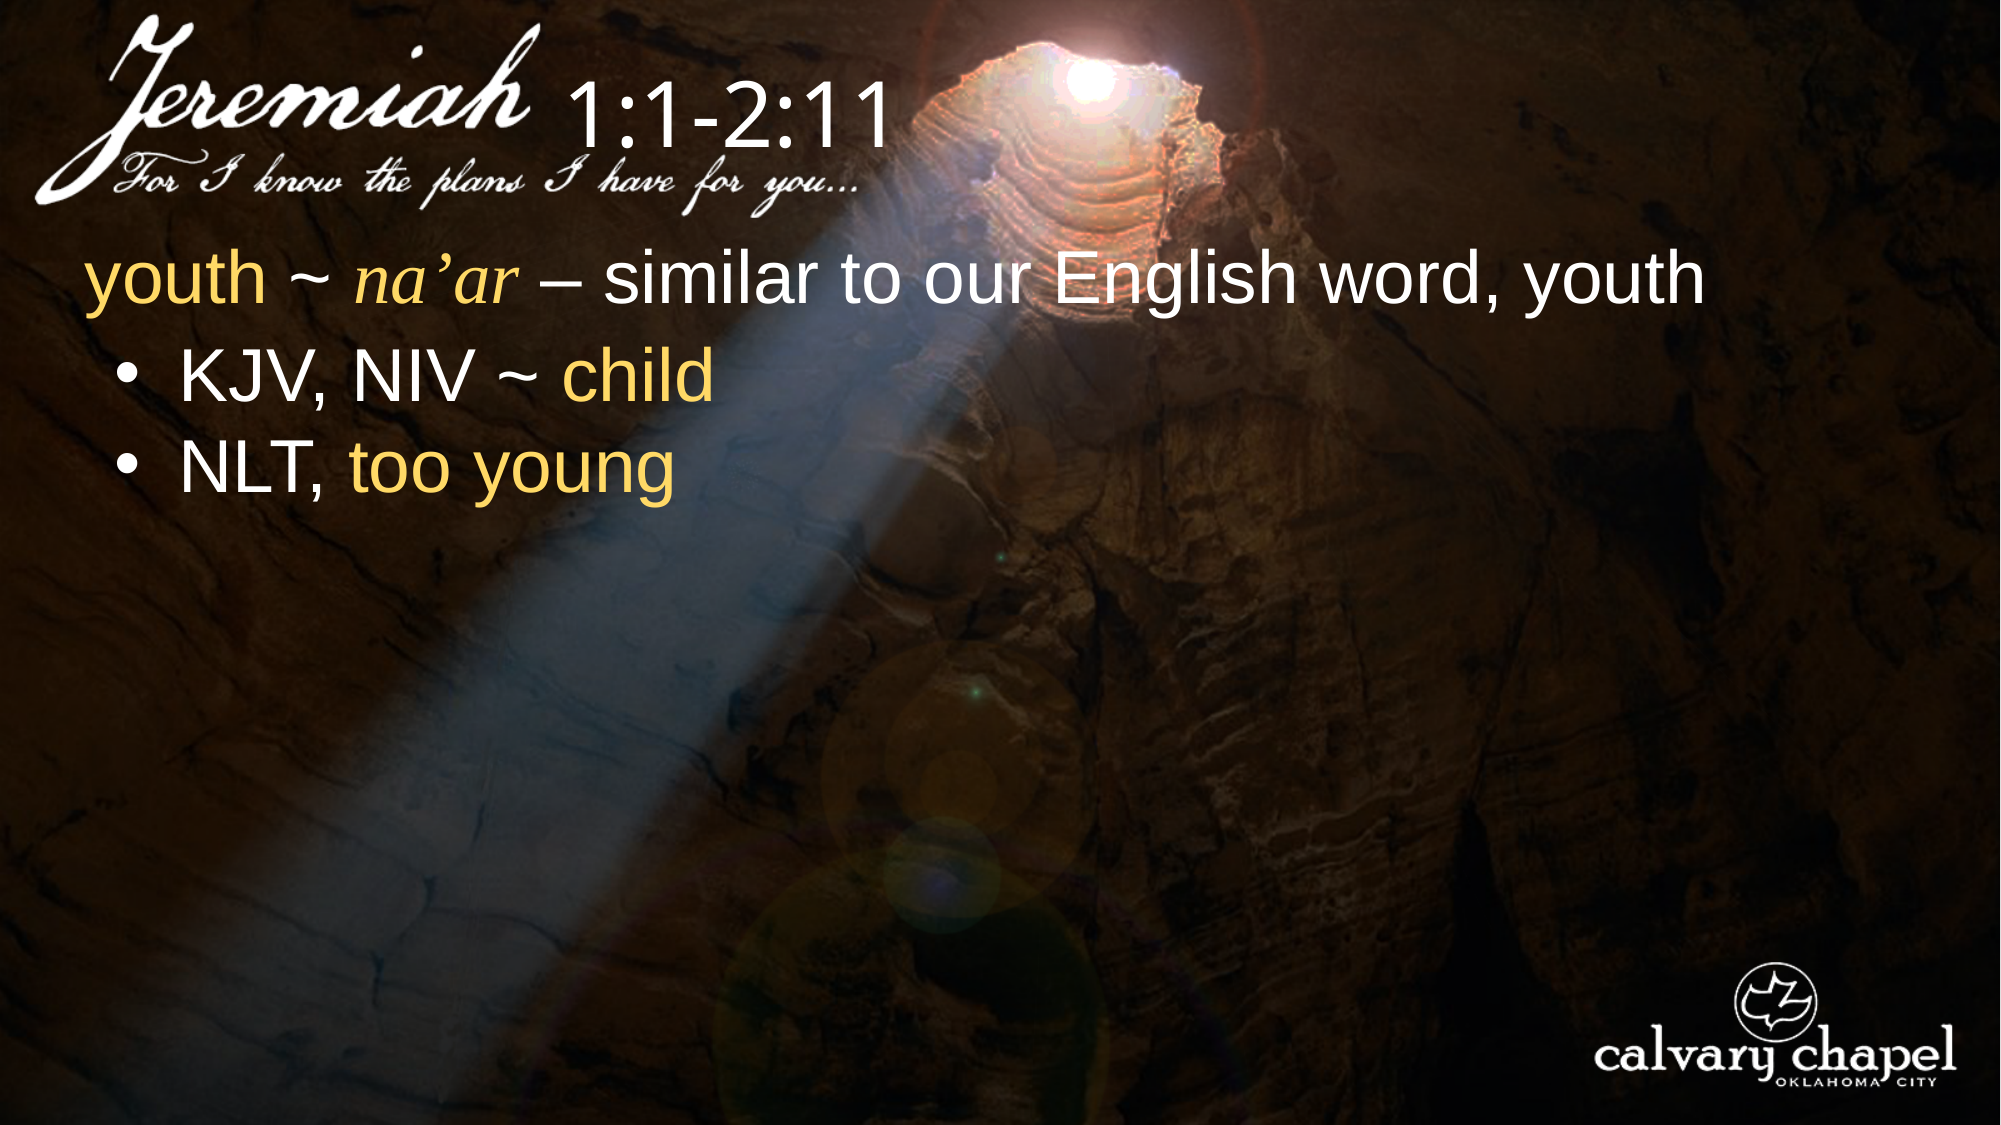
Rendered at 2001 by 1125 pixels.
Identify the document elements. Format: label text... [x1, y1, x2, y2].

text_box KJV, NIV ~ child [100, 318, 1943, 410]
text_box 1:1-2:11 [547, 48, 1415, 173]
text_box youth ~ na’ar – similar to our English word, youth [69, 220, 1938, 326]
picture [0, 0, 2001, 1125]
text_box NLT, too young [100, 410, 1943, 516]
